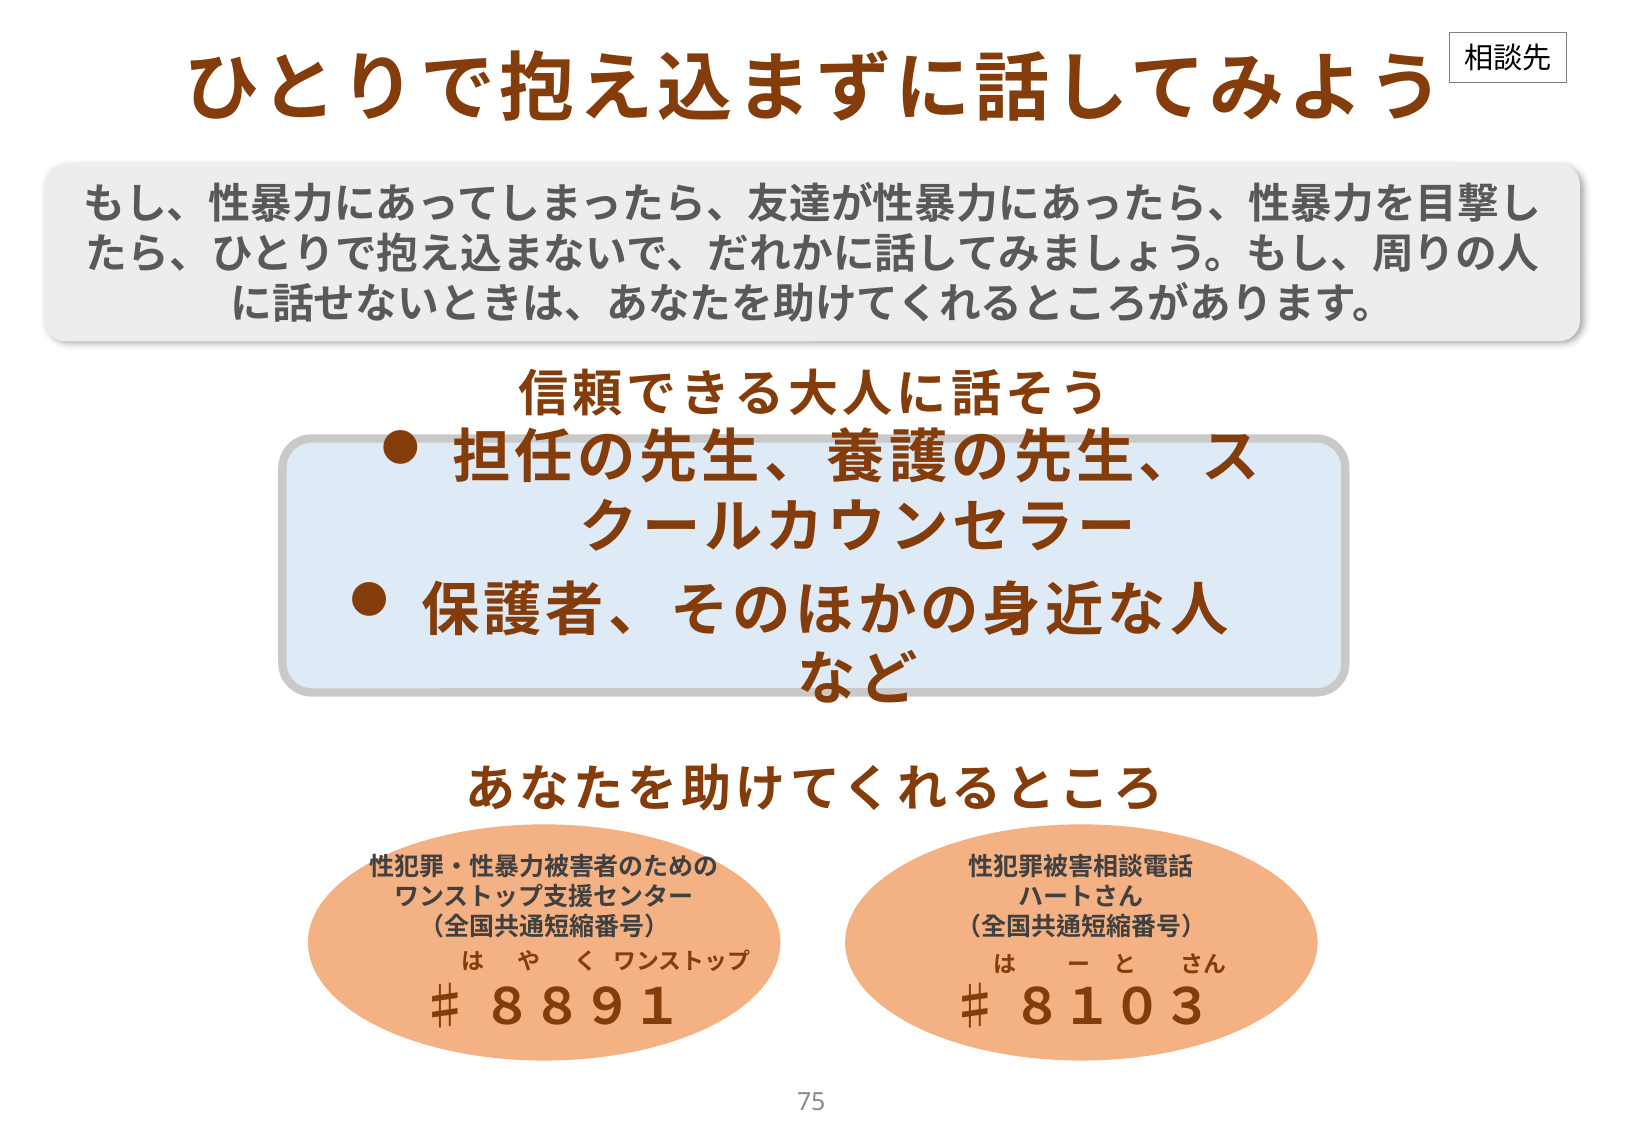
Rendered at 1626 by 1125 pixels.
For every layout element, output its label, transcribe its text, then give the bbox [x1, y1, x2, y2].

text_box もし、性暴力にあってしまったら、友達が性暴力にあったら、性暴力を目撃したら、ひとりで抱え込まないで、だれかに話してみましょう。もし、周りの人に話せないときは、あなたを助けてくれるところがあります。 [43, 162, 1582, 343]
text_box 相談先 [1449, 32, 1567, 83]
text_box 信頼できる大人に話そう [503, 353, 1125, 429]
text_box ひとりで抱え込まずに話してみよう [169, 32, 1458, 138]
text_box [845, 824, 1318, 1061]
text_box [307, 824, 781, 1061]
text_box 74 [772, 1081, 850, 1123]
text_box 担任の先生、養護の先生、スクールカウンセラー 保護者、そのほかの身近な人 など [281, 437, 1347, 694]
text_box あなたを助けてくれるところ [450, 748, 1179, 824]
